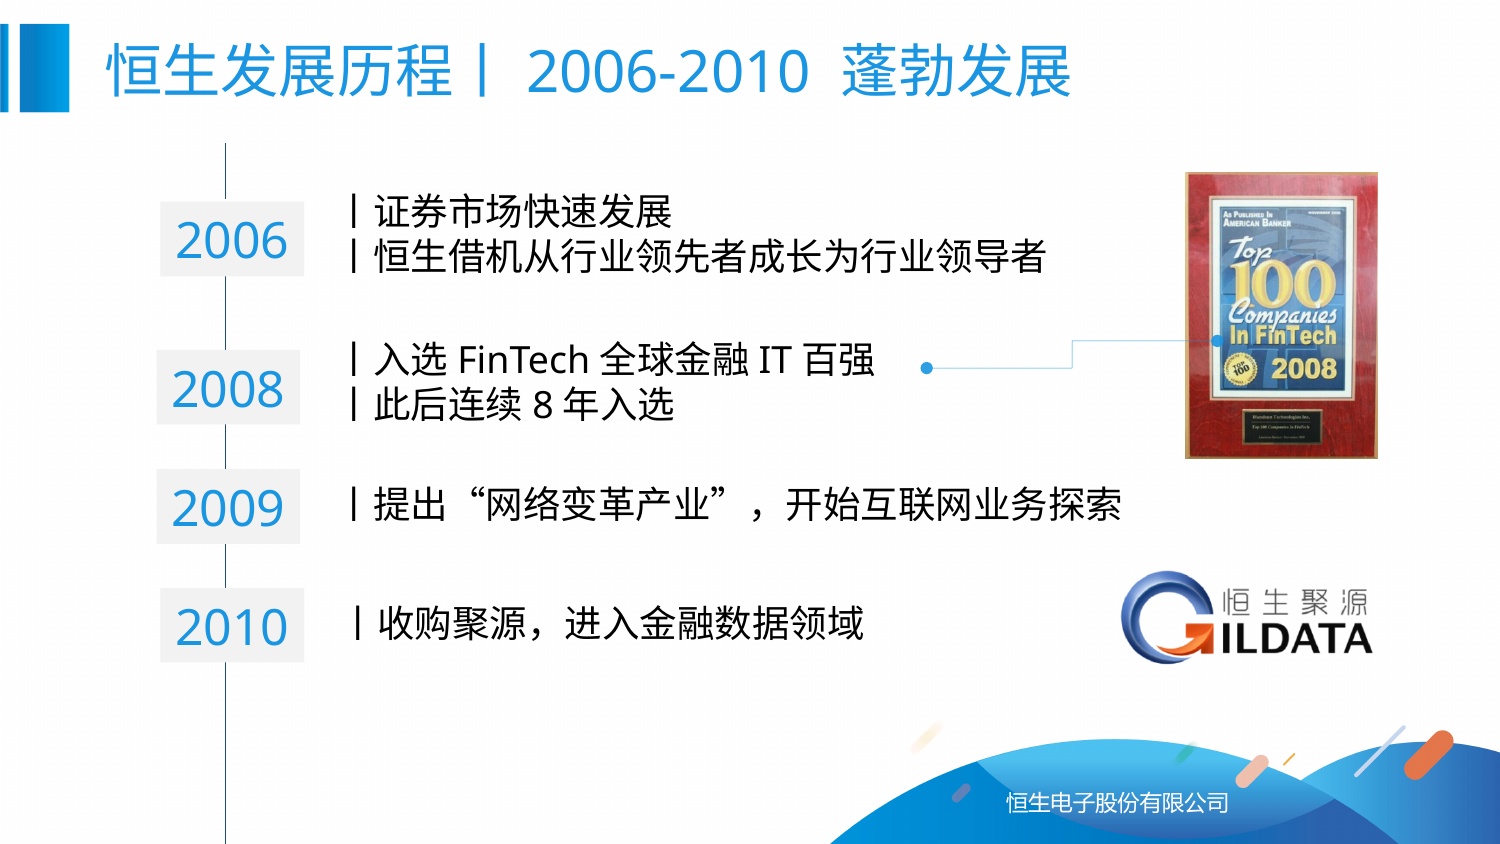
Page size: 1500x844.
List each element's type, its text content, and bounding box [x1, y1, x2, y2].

text_box 2009 [156, 468, 225, 545]
text_box 丨证券市场快速发展 丨恒生借机从行业领先者成长为行业领导者 [321, 180, 1185, 286]
picture [953, 784, 970, 802]
text_box 2006 [226, 201, 305, 277]
text_box 丨提出“网络变革产业”，开始互联网业务探索 [321, 473, 1324, 534]
text_box 2009 [226, 468, 301, 545]
text_box 丨入选FinTech全球金融IT百强 丨此后连续8年入选 [321, 329, 1072, 434]
text_box 2010 [226, 587, 305, 664]
text_box 2008 [156, 349, 225, 426]
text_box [926, 340, 1218, 369]
picture [0, 0, 1500, 844]
text_box 恒生发展历程丨2006-2010 蓬勃发展 [89, 26, 1102, 112]
text_box 2008 [226, 349, 301, 426]
text_box 2006 [159, 201, 225, 277]
text_box 丨收购聚源，进入金融数据领域 [324, 592, 1075, 653]
text_box 2010 [159, 587, 225, 664]
